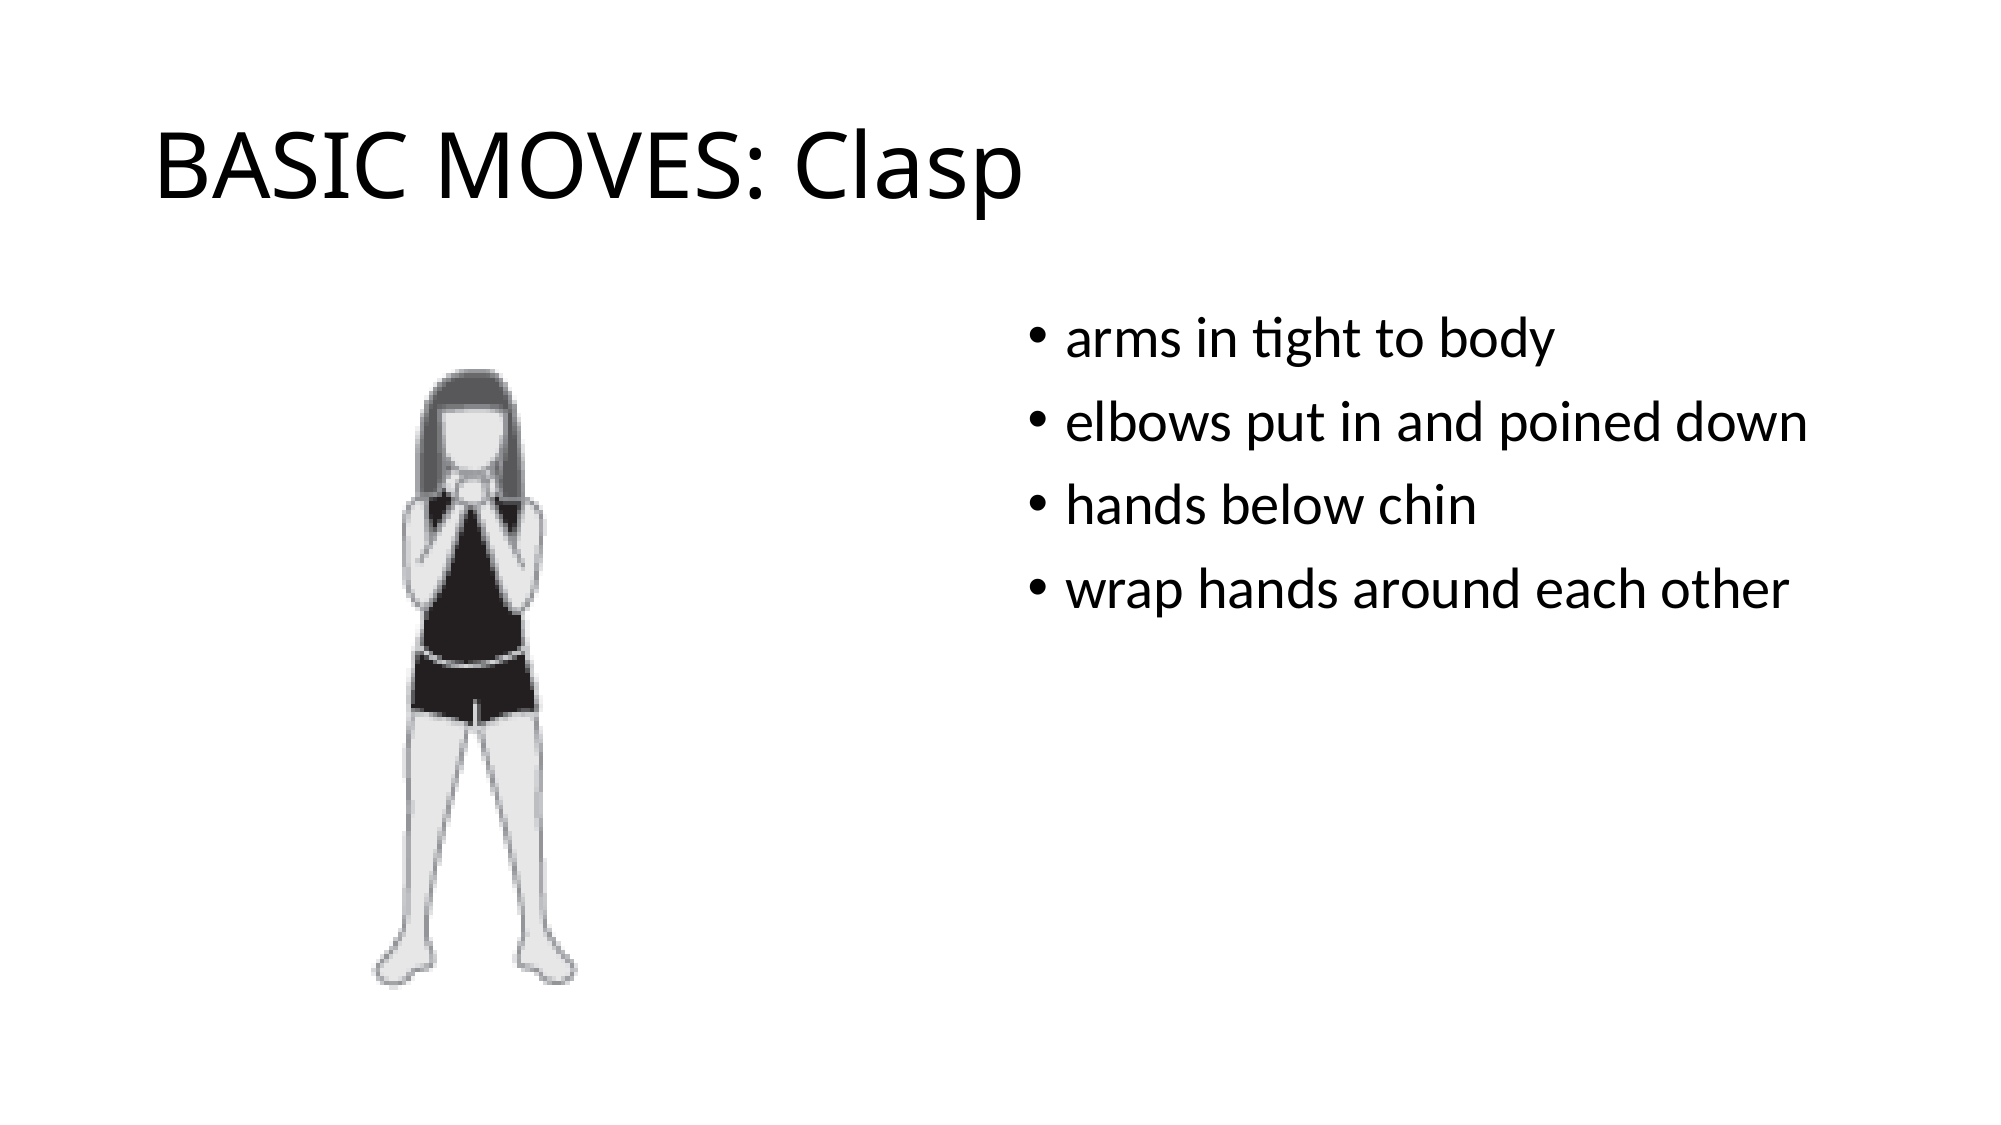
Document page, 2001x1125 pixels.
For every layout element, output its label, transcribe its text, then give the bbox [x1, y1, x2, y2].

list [288, 299, 689, 1021]
title BASIC MOVES: Clasp [137, 59, 1863, 278]
list arms in tight to body elbows put in and poined down hands below chin wrap hands around each other [1012, 299, 1863, 1014]
